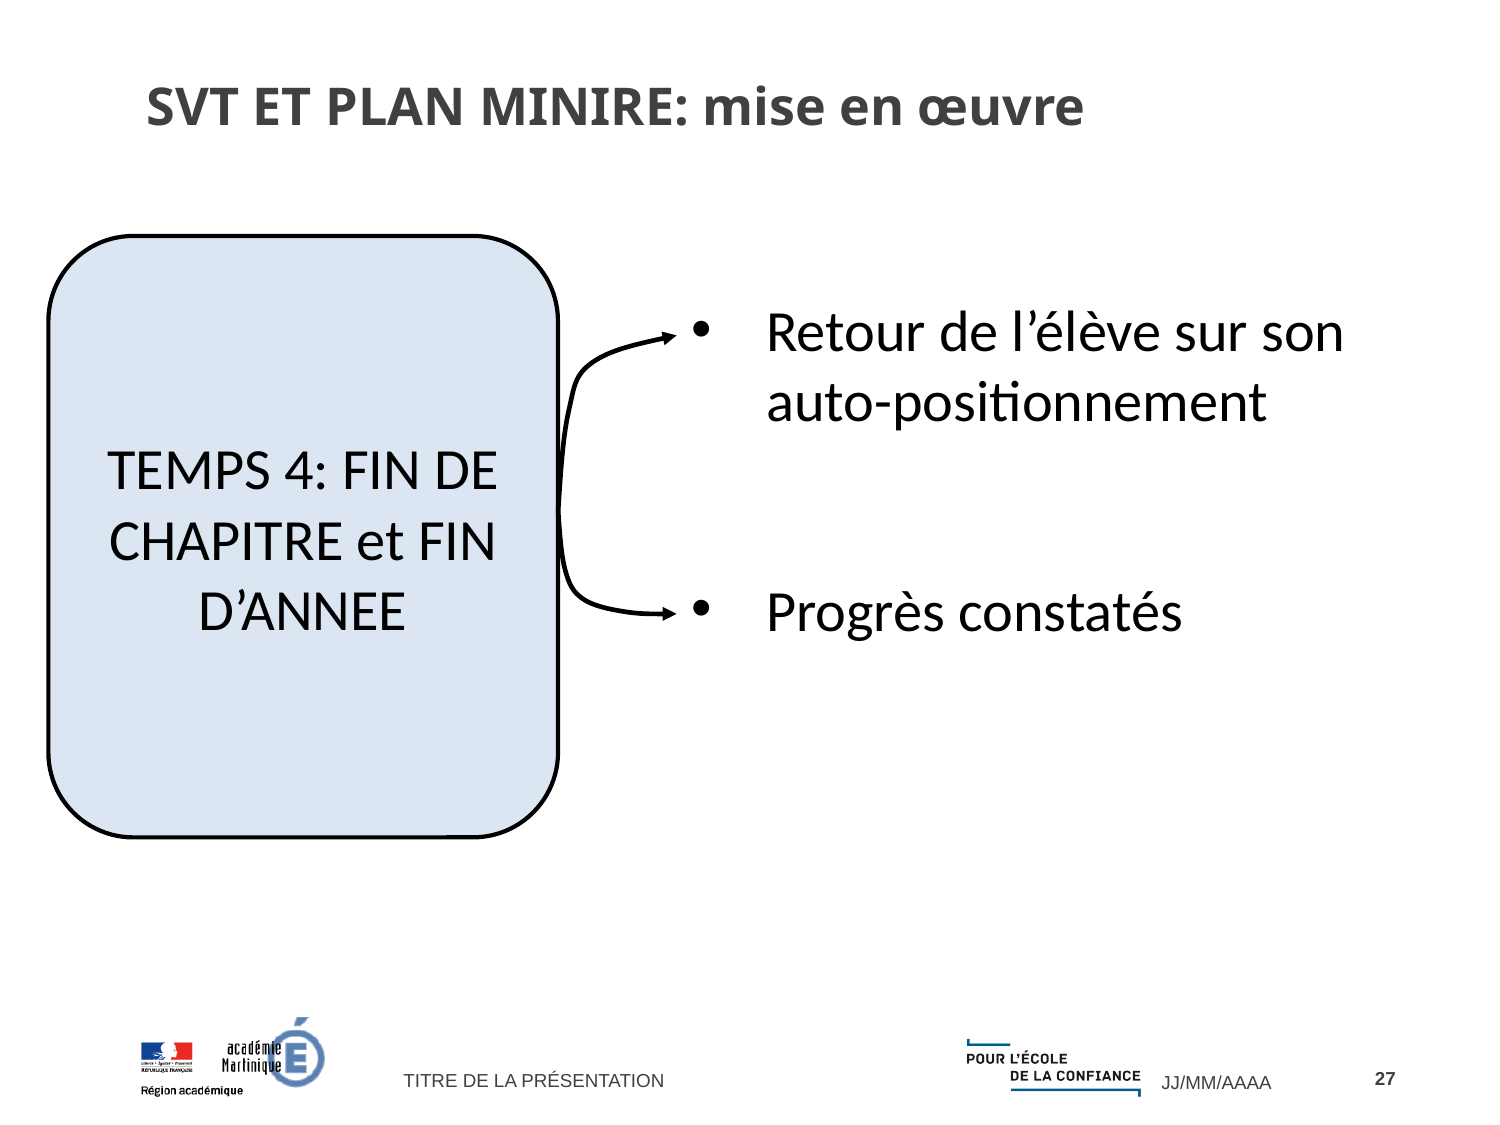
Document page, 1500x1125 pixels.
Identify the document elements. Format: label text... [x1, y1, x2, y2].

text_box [48, 235, 1411, 838]
picture [953, 1025, 1154, 1109]
picture [129, 1011, 331, 1120]
text_box <number> [1336, 1048, 1411, 1109]
text_box SVT ET PLAN MINIRE: mise en œuvre [132, 29, 1425, 241]
